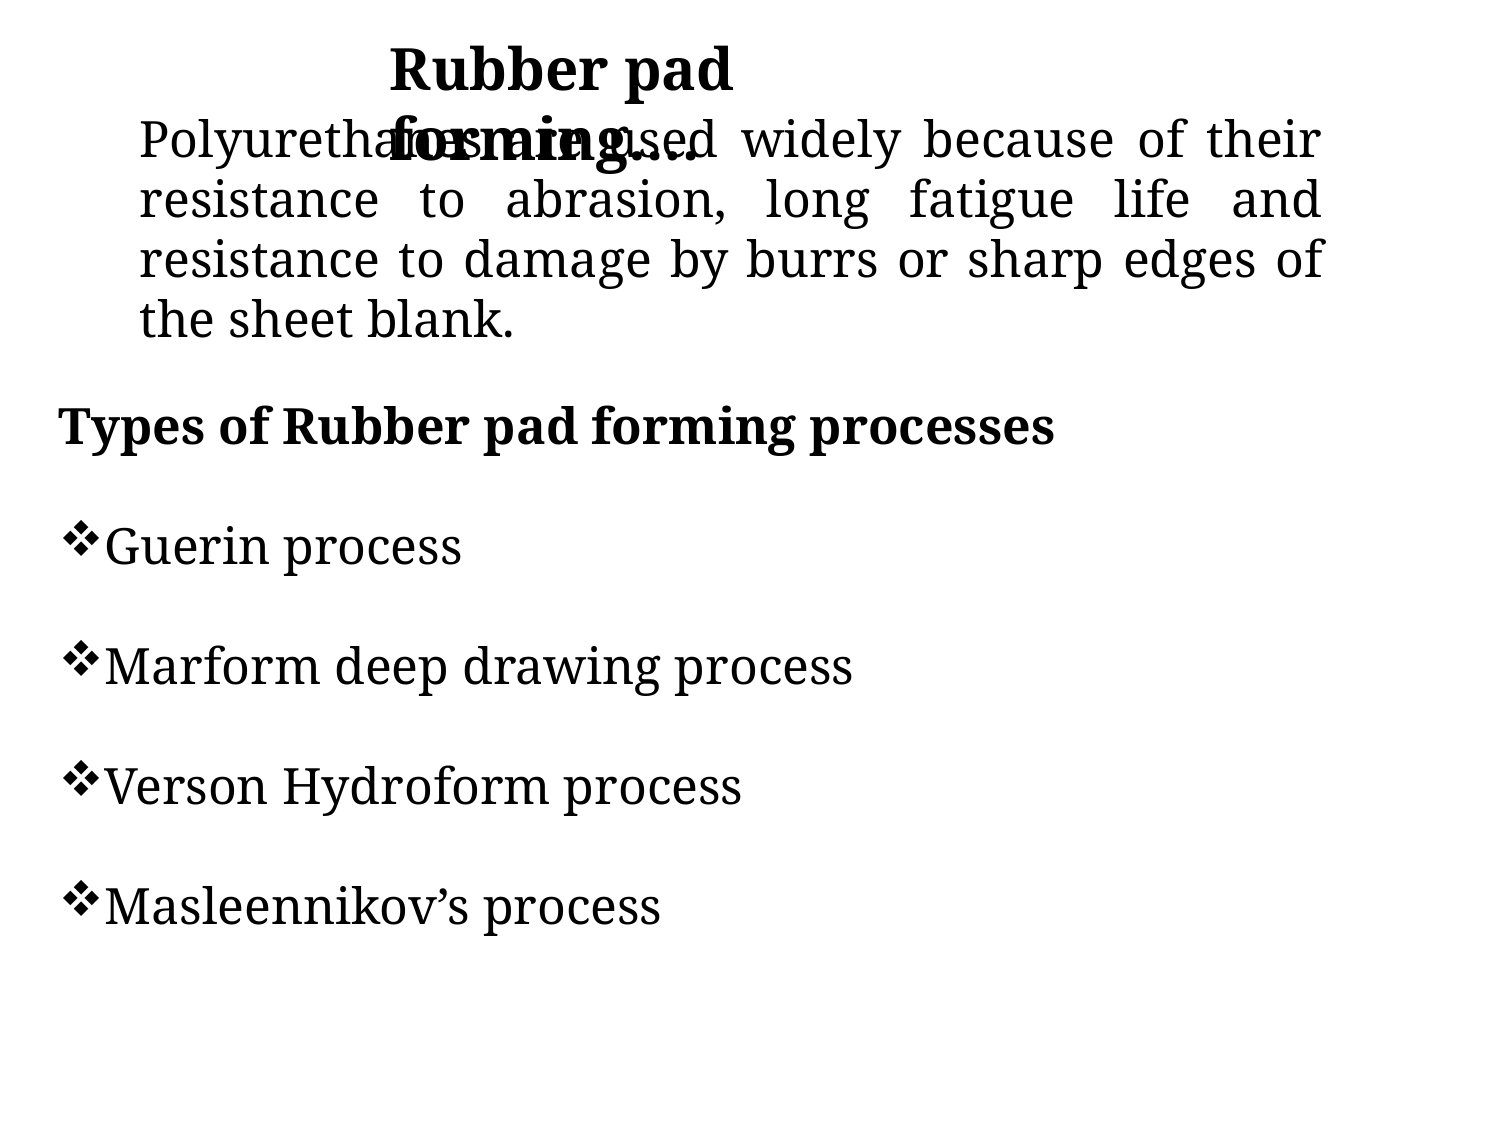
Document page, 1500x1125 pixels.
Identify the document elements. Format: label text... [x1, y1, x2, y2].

text_box Types of Rubber pad forming processes Guerin process Marform deep drawing process Verson Hydroform process Masleennikov’s process [44, 387, 1071, 1003]
text_box Polyurethanes are used widely because of their resistance to abrasion, long fatigue life and resistance to damage by burrs or sharp edges of the sheet blank. [124, 99, 1338, 355]
text_box Rubber pad forming…. [374, 24, 1038, 180]
